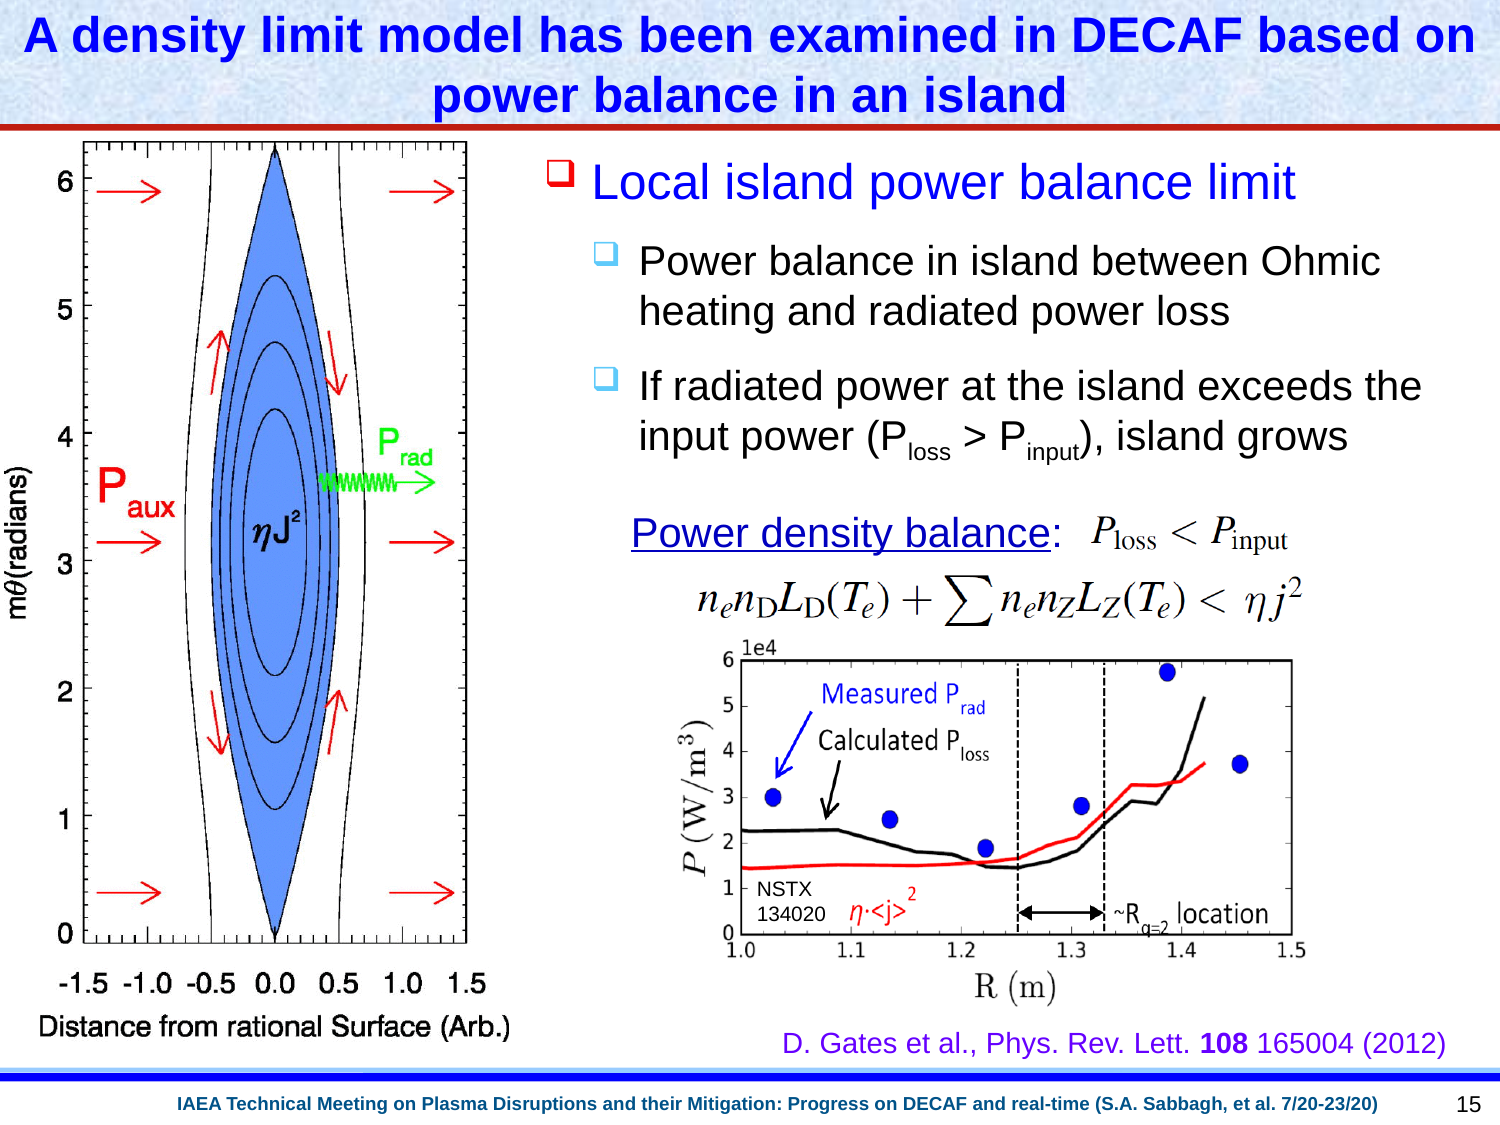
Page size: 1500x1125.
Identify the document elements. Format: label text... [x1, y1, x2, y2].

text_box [688, 547, 1305, 627]
text_box D. Gates et al., Phys. Rev. Lett. 108 165004 (2012) [766, 1016, 1464, 1067]
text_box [638, 628, 1332, 1014]
list Local island power balance limit Power balance in island between Ohmic heating and radiated power loss If radiated power at the island exceeds the input power (Ploss > Pinput), island grows [529, 153, 1488, 492]
picture [3, 141, 510, 1042]
text_box Power density balance: [569, 498, 1071, 563]
picture [1076, 494, 1316, 574]
title A density limit model has been examined in DECAF based on power balance in an island [0, 0, 1500, 125]
